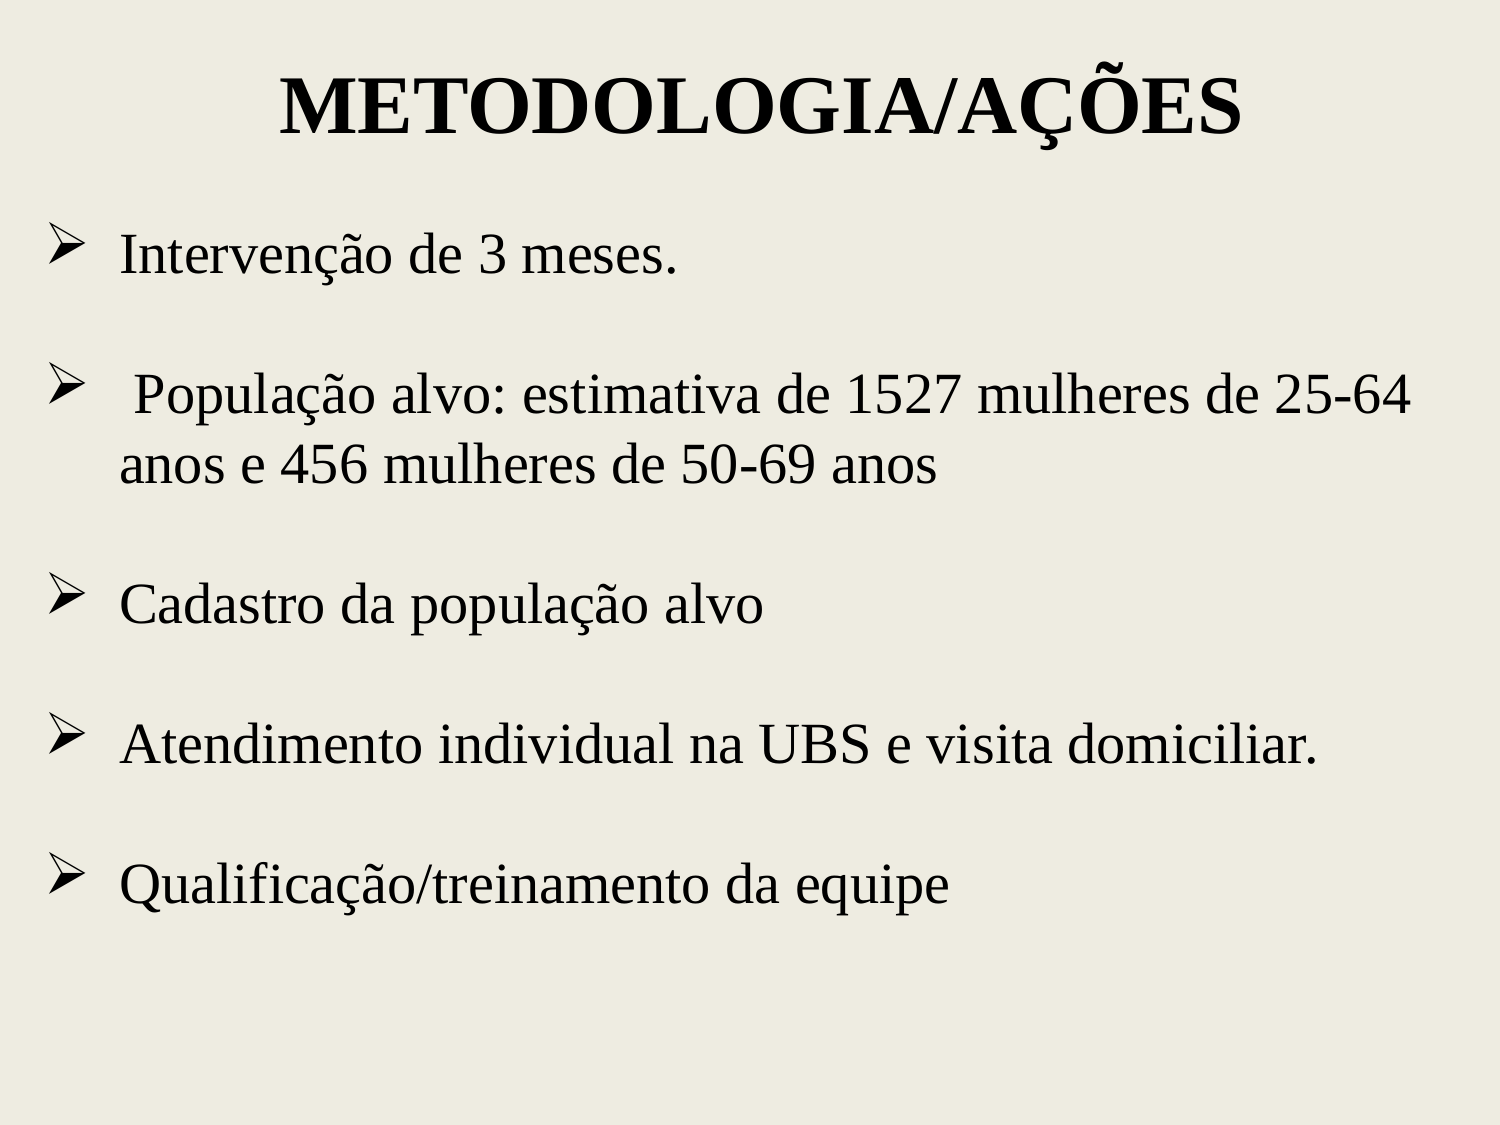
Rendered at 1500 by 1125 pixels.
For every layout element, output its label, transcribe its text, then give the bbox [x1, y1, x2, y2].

text_box METODOLOGIA/AÇÕES [159, 42, 1365, 158]
text_box Intervenção de 3 meses. População alvo: estimativa de 1527 mulheres de 25-64 anos e 456 mulheres de 50-69 anos Cadastro da população alvo Atendimento individual na UBS e visita domiciliar. Qualificação/treinamento da equipe [29, 208, 1436, 923]
